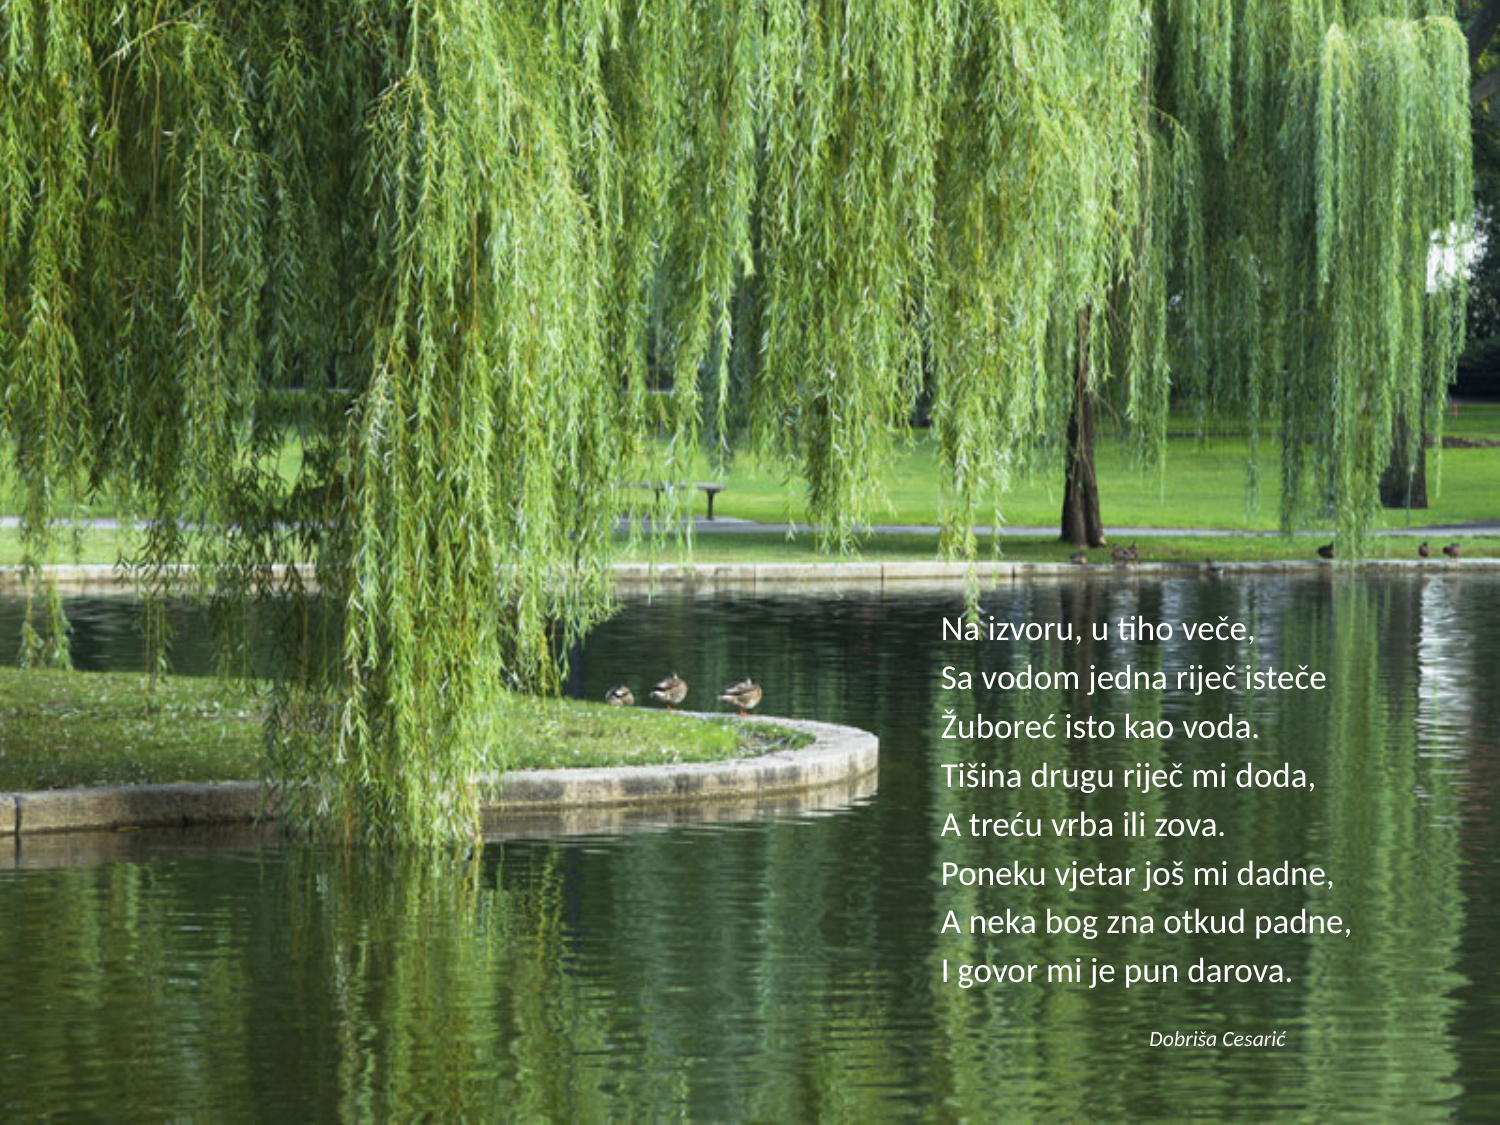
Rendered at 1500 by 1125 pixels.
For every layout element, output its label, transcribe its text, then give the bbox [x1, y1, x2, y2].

picture [0, 0, 1500, 1125]
list Na izvoru, u tiho veče, Sa vodom jedna riječ isteče Žuboreć isto kao voda. Tišina drugu riječ mi doda, A treću vrba ili zova. Poneku vjetar još mi dadne, A neka bog zna otkud padne, I govor mi je pun darova. Dobriša Cesarić [925, 597, 1465, 1071]
